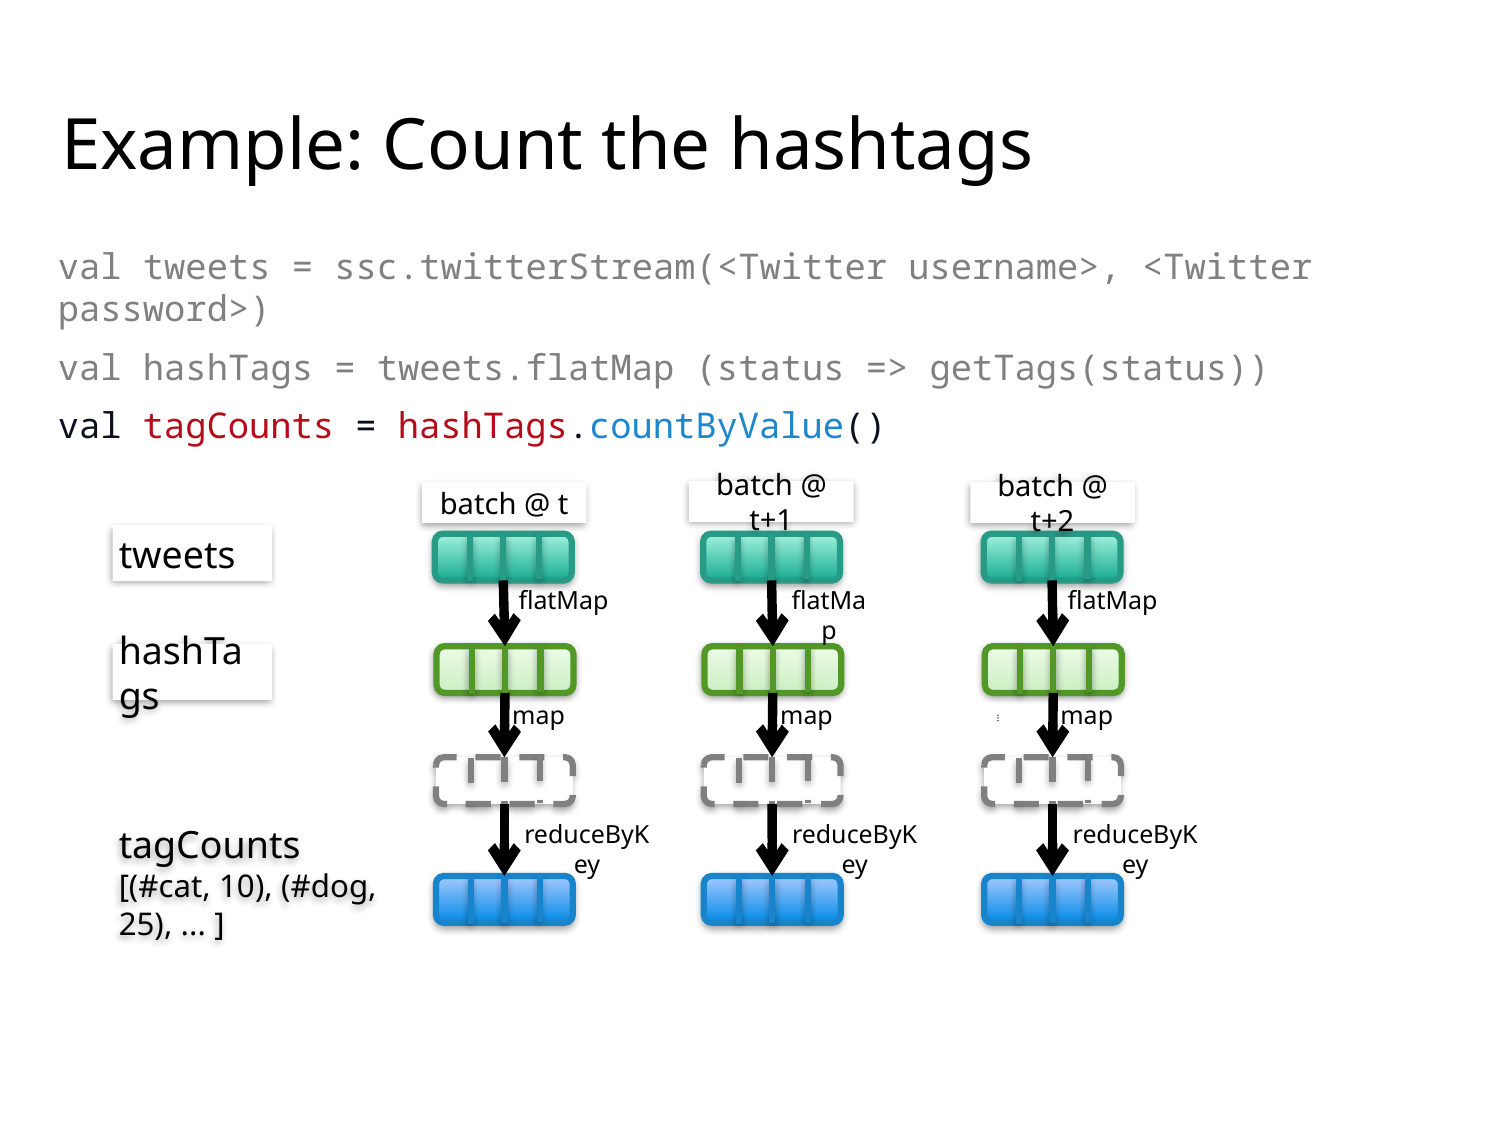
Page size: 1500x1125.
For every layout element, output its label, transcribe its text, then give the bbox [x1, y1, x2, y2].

text_box batch @ t+2 [970, 481, 1136, 524]
title Example: Count the hashtags [57, 76, 1436, 207]
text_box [983, 532, 1121, 578]
text_box hashTags [112, 643, 273, 701]
text_box batch @ t [421, 481, 587, 524]
list val tweets = ssc.twitterStream(<Twitter username>, <Twitter password>) val hashTags = tweets.flatMap (status => getTags(status)) val tagCounts = hashTags.countByValue() [57, 243, 1436, 444]
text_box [980, 580, 1219, 924]
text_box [702, 532, 841, 579]
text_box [435, 580, 671, 924]
text_box tweets [112, 524, 273, 582]
text_box batch @ t+1 [688, 480, 854, 523]
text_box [703, 580, 939, 924]
text_box tagCounts [(#cat, 10), (#dog, 25), ... ] [112, 830, 438, 932]
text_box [434, 532, 572, 579]
